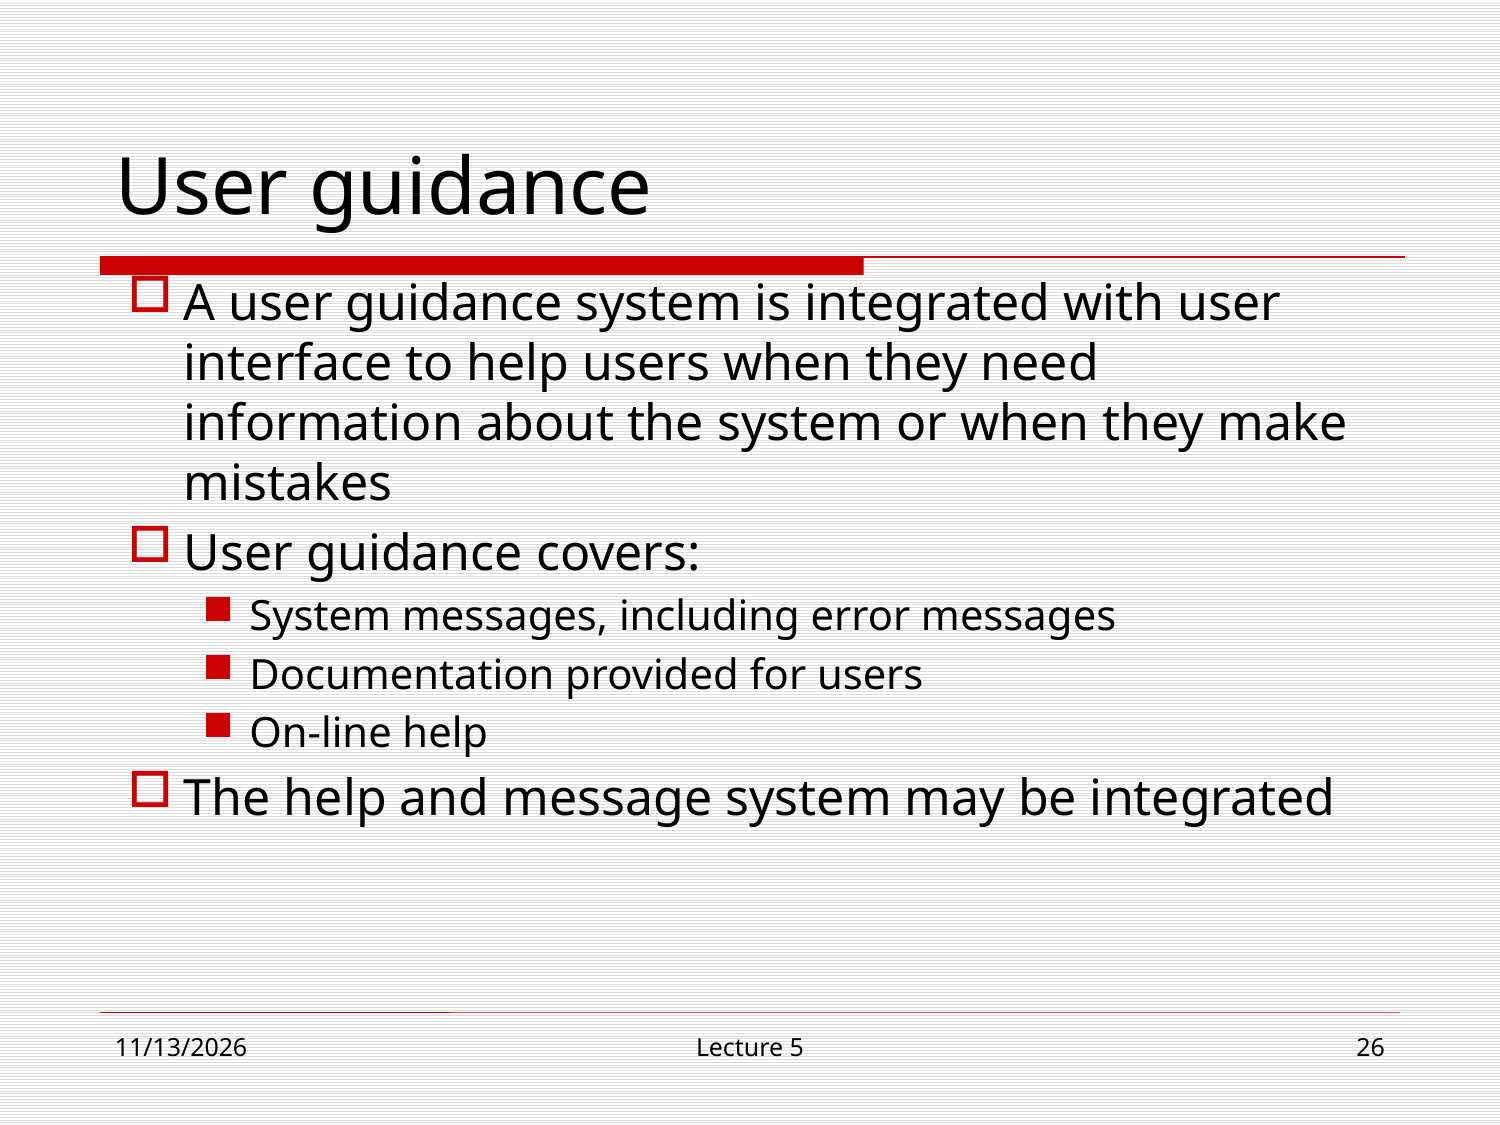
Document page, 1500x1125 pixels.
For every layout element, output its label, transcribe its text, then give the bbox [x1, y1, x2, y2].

slide_number 26 [1074, 1024, 1401, 1103]
list A user guidance system is integrated with user interface to help users when they need information about the system or when they make mistakes User guidance covers: System messages, including error messages Documentation provided for users On-line help The help and message system may be integrated [113, 263, 1388, 939]
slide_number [99, 1024, 426, 1103]
footer Lecture 5 [512, 1024, 988, 1103]
title User guidance [100, 50, 1376, 238]
